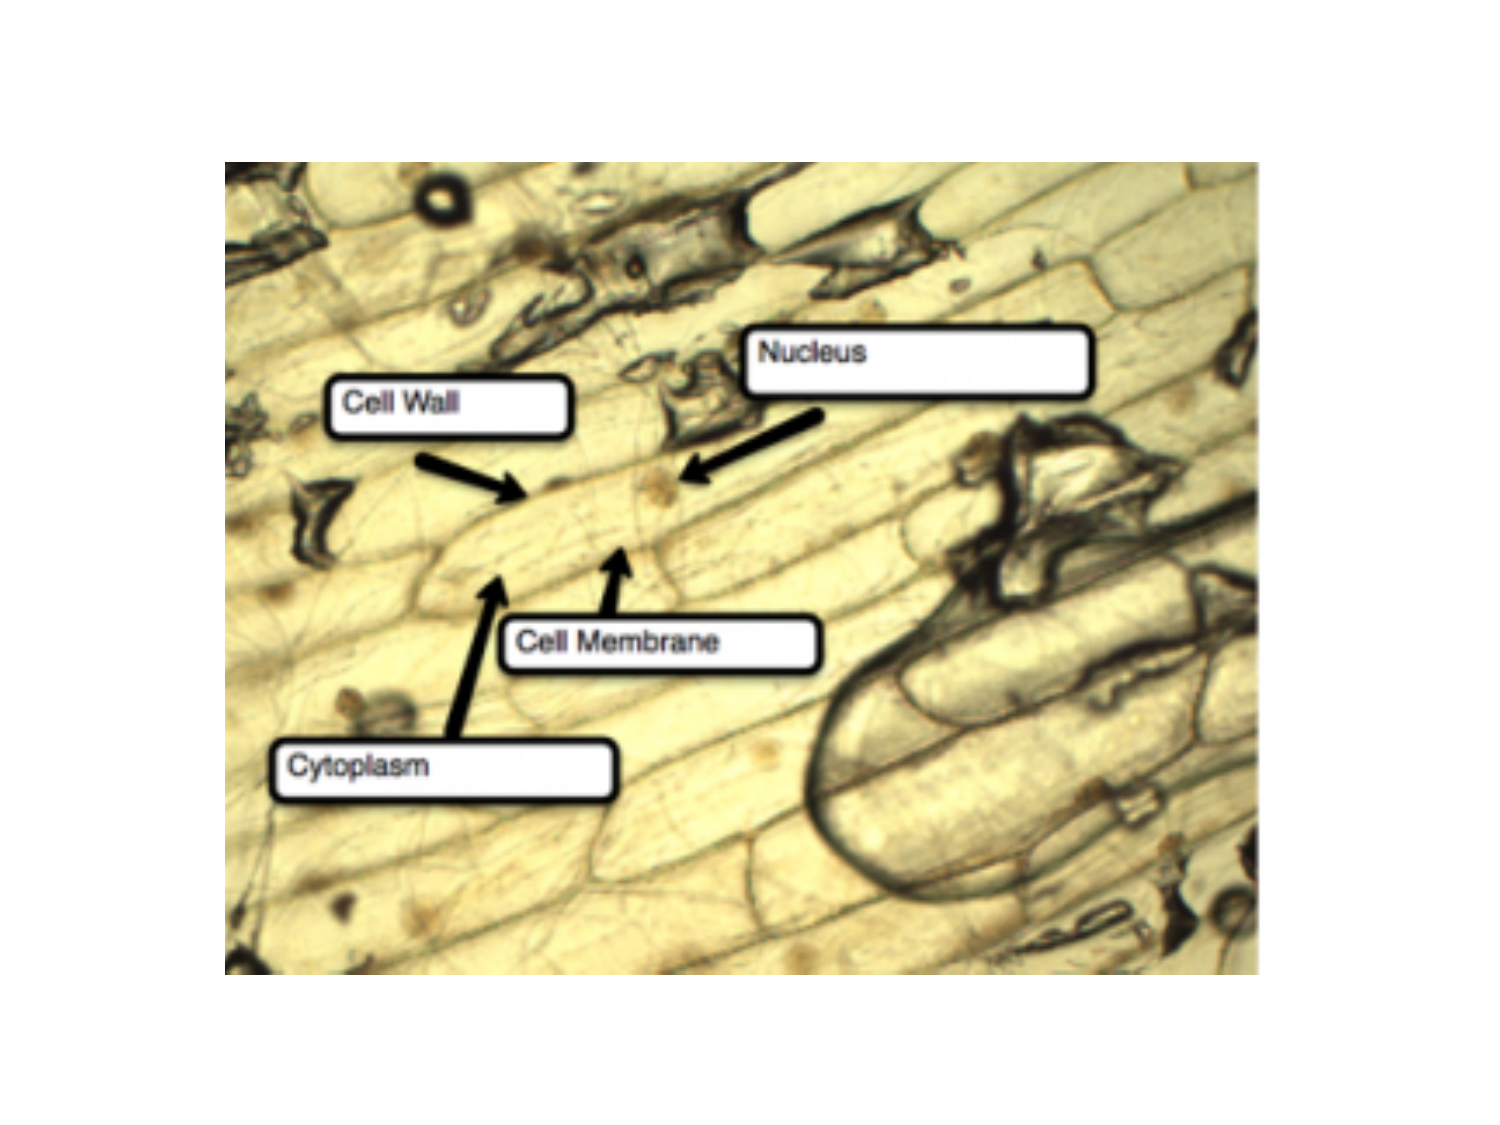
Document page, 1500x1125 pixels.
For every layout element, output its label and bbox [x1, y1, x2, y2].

picture [224, 162, 1267, 976]
